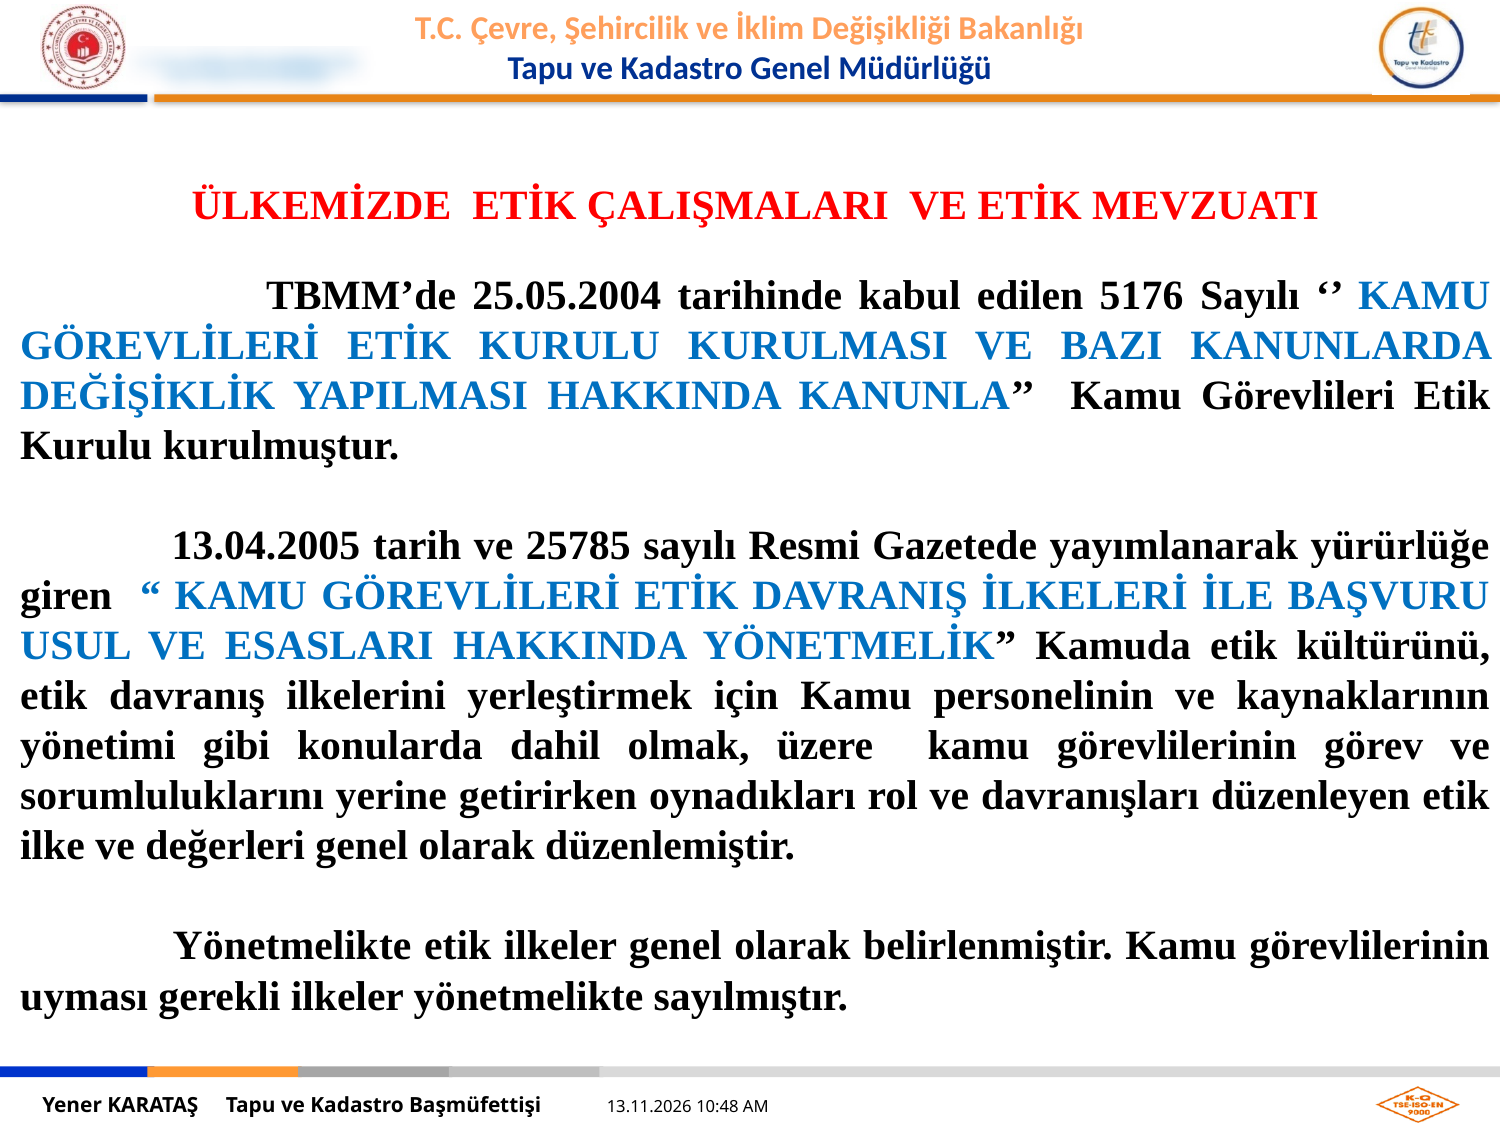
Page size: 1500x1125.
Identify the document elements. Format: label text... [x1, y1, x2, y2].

picture [1375, 1086, 1460, 1123]
picture [40, 4, 126, 66]
text_box ÜLKEMİZDE ETİK ÇALIŞMALARI VE ETİK MEVZUATI TBMM’de 25.05.2004 tarihinde kabul edilen 5176 Sayılı ‘’ KAMU GÖREVLİLERİ ETİK KURULU KURULMASI VE BAZI KANUNLARDA DEĞİŞİKLİK YAPILMASI HAKKINDA KANUNLA’’ Kamu Görevlileri Etik Kurulu kurulmuştur. 13.04.2005 tarih ve 25785 sayılı Resmi Gazetede yayımlanarak yürürlüğe giren “ KAMU GÖREVLİLERİ ETİK DAVRANIŞ İLKELERİ İLE BAŞVURU USUL VE ESASLARI HAKKINDA YÖNETMELİK” Kamuda etik kültürünü, etik davranış ilkelerini yerleştirmek için Kamu personelinin ve kaynaklarının yönetimi gibi konularda dahil olmak, üzere kamu görevlilerinin görev ve sorumluluklarını yerine getirirken oynadıkları rol ve davranışları düzenleyen etik ilke ve değerleri genel olarak düzenlemiştir. Yönetmelikte etik ilkeler genel olarak belirlenmiştir. Kamu görevlilerinin uyması gerekli ilkeler yönetmelikte sayılmıştır. [5, 66, 1500, 1020]
picture [1372, 2, 1470, 66]
